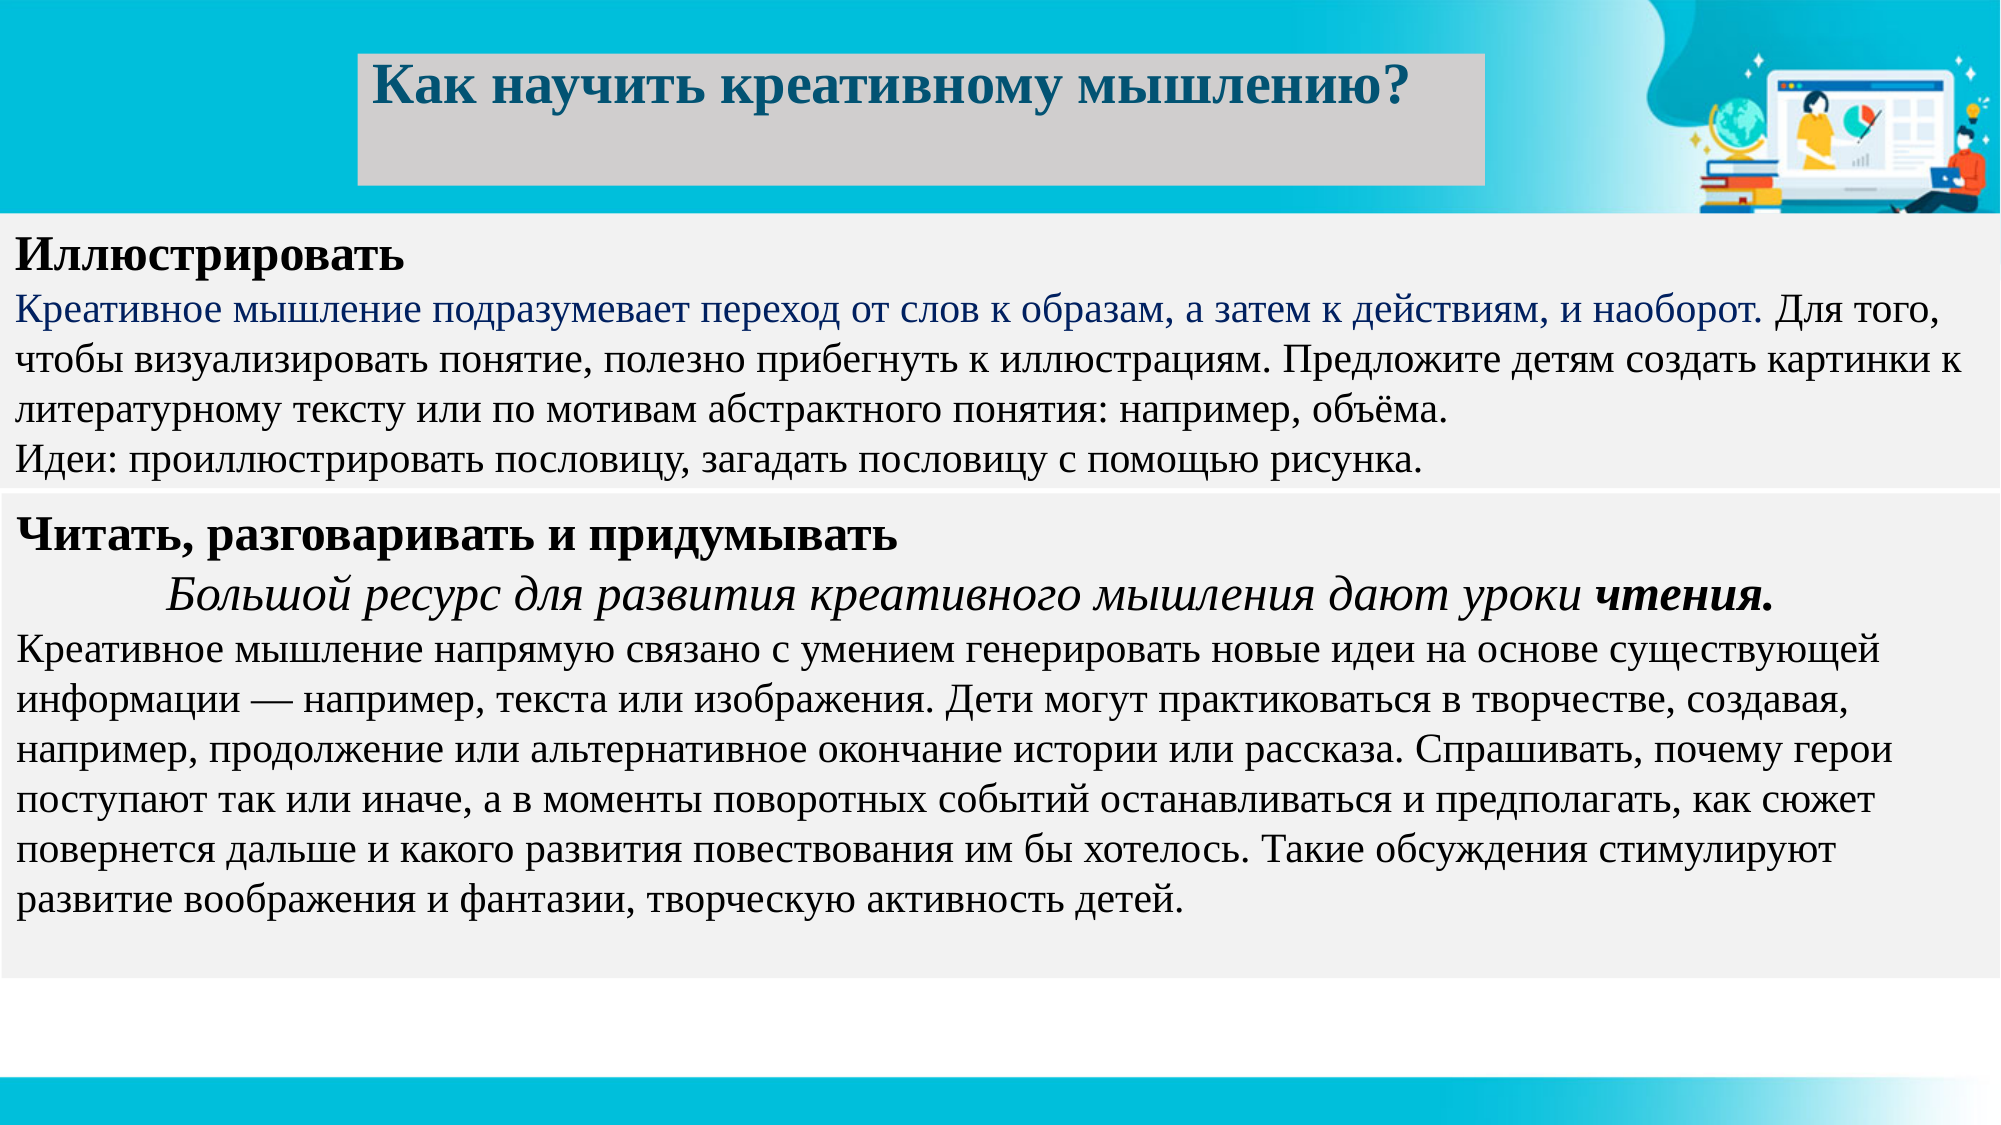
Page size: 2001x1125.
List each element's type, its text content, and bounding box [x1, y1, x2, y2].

title Как научить креативному мышлению? [357, 53, 1485, 186]
text_box Иллюстрировать Креативное мышление подразумевает переход от слов к образам, а затем к действиям, и наоборот. Для того, чтобы визуализировать понятие, полезно прибегнуть к иллюстрациям. Предложите детям создать картинки к литературному тексту или по мотивам абстрактного понятия: например, объёма. Идеи: проиллюстрировать пословицу, загадать пословицу с помощью рисунка. [0, 213, 2000, 489]
picture [1942, 206, 1954, 213]
picture [1895, 206, 1908, 213]
text_box Читать, разговаривать и придумывать Большой ресурс для развития креативного мышления дают уроки чтения. Креативное мышление напрямую связано с умением генерировать новые идеи на основе существующей информации — например, текста или изображения. Дети могут практиковаться в творчестве, создавая, например, продолжение или альтернативное окончание истории или рассказа. Спрашивать, почему герои поступают так или иначе, а в моменты поворотных событий останавливаться и предполагать, как сюжет повернется дальше и какого развития повествования им бы хотелось. Такие обсуждения стимулируют развитие воображения и фантазии, творческую активность детей. [1, 493, 2000, 979]
picture [0, 0, 2001, 1125]
picture [1754, 206, 1890, 213]
